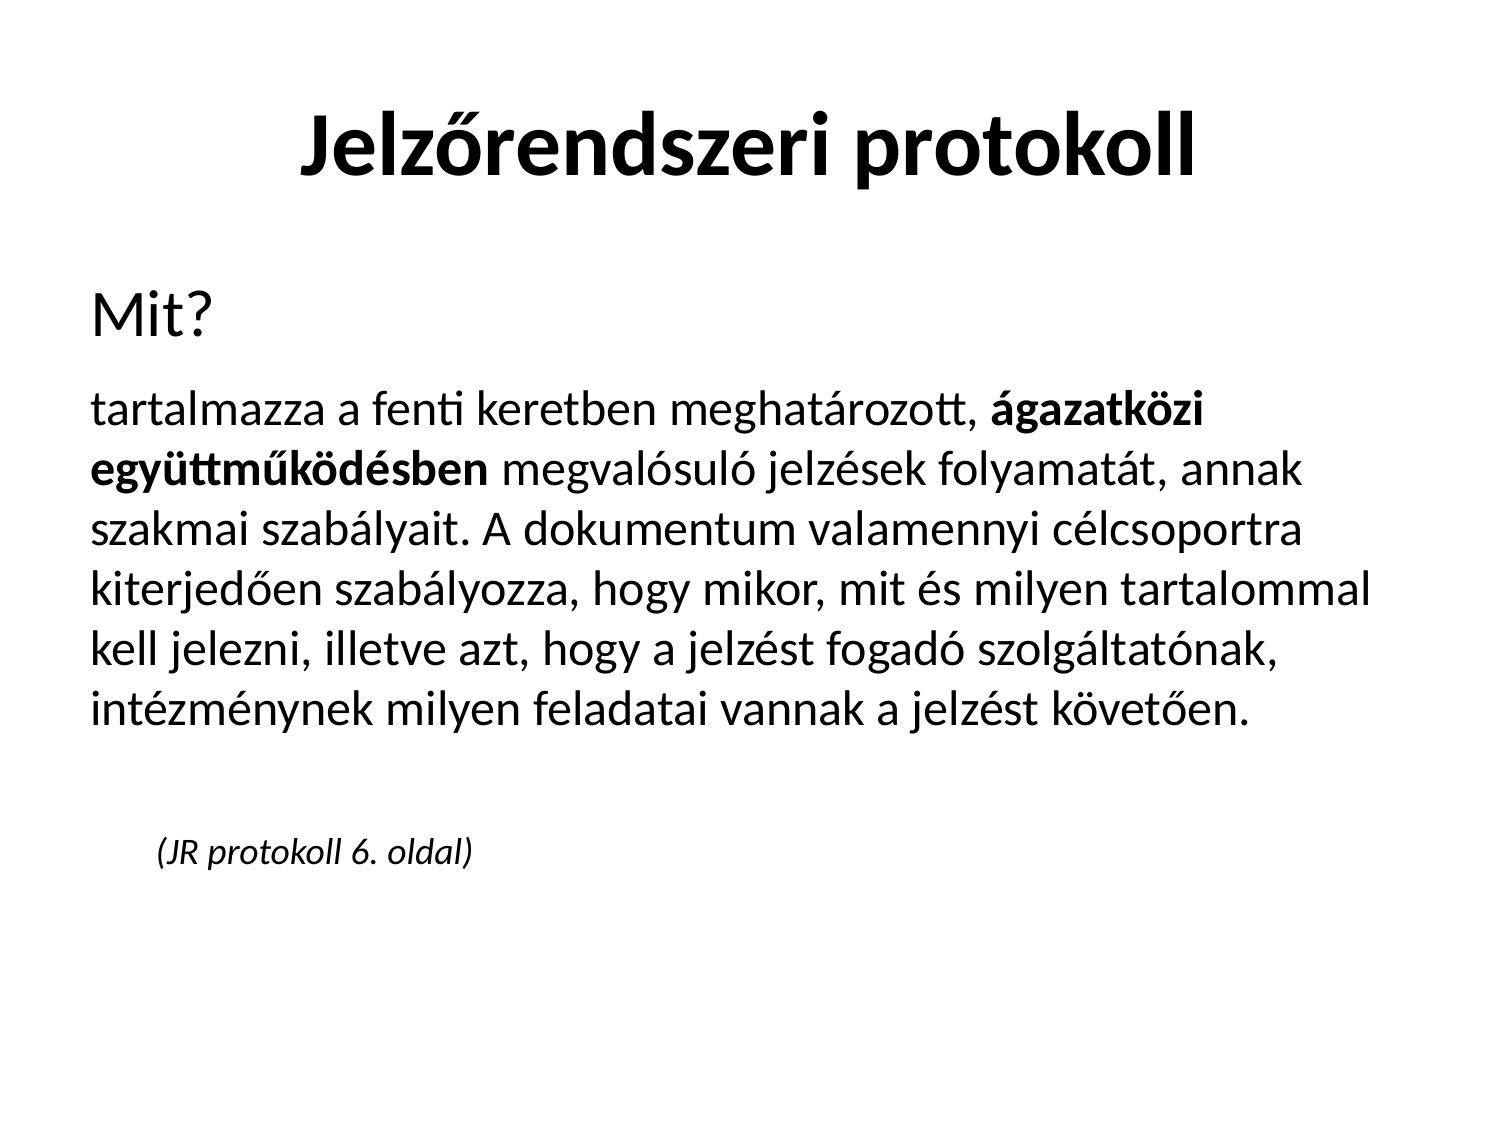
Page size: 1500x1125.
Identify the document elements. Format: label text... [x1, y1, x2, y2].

title Jelzőrendszeri protokoll [75, 45, 1425, 233]
list Mit? tartalmazza a fenti keretben meghatározott, ágazatközi együttműködésben megvalósuló jelzések folyamatát, annak szakmai szabályait. A dokumentum valamennyi célcsoportra kiterjedően szabályozza, hogy mikor, mit és milyen tartalommal kell jelezni, illetve azt, hogy a jelzést fogadó szolgáltatónak, intézménynek milyen feladatai vannak a jelzést követően. (JR protokoll 6. oldal) [75, 262, 1425, 1005]
